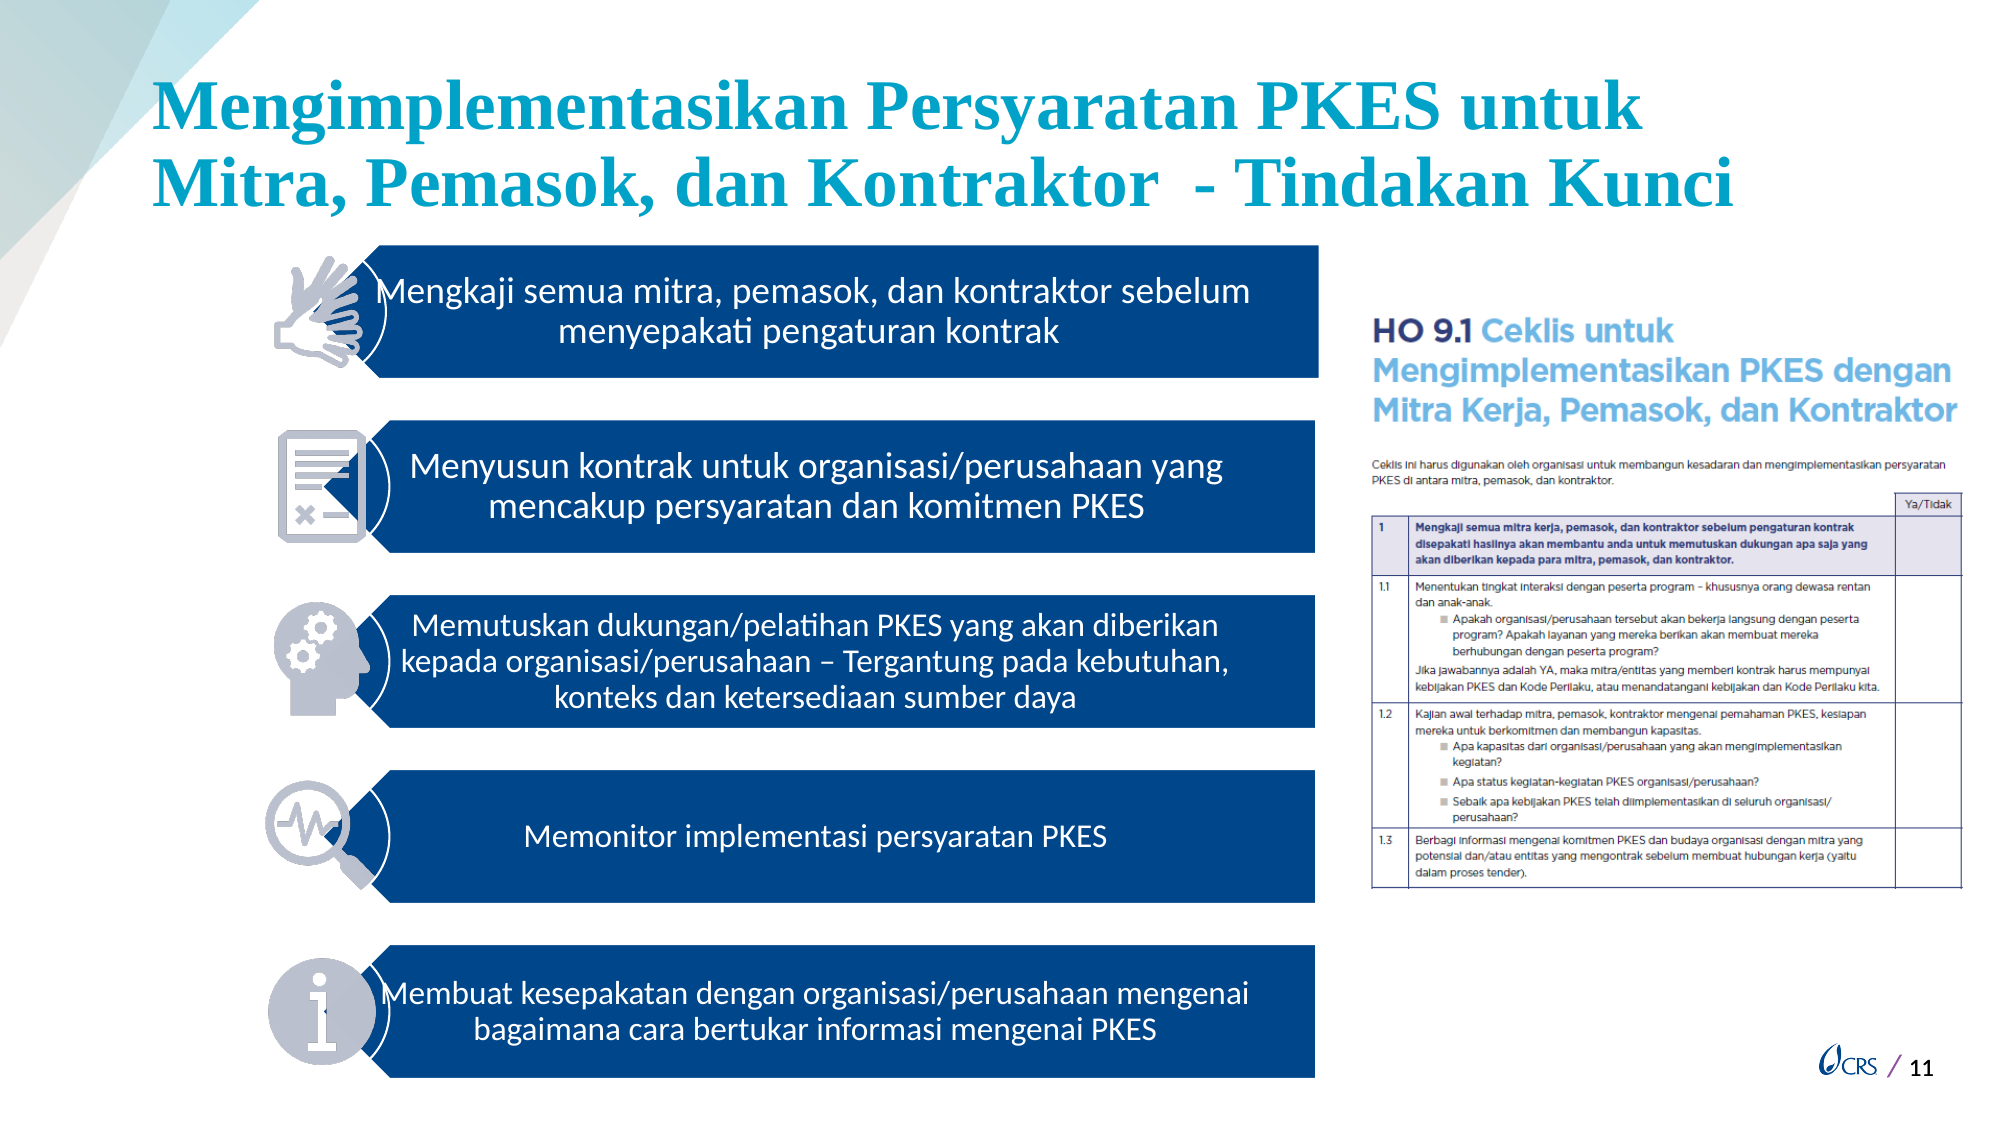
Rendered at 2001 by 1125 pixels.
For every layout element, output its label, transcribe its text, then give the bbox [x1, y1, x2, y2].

title Mengimplementasikan Persyaratan PKES untuk Mitra, Pemasok, dan Kontraktor - Tindakan Kunci [137, 59, 1863, 229]
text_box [37, 243, 1533, 1080]
picture [0, 0, 2000, 1125]
